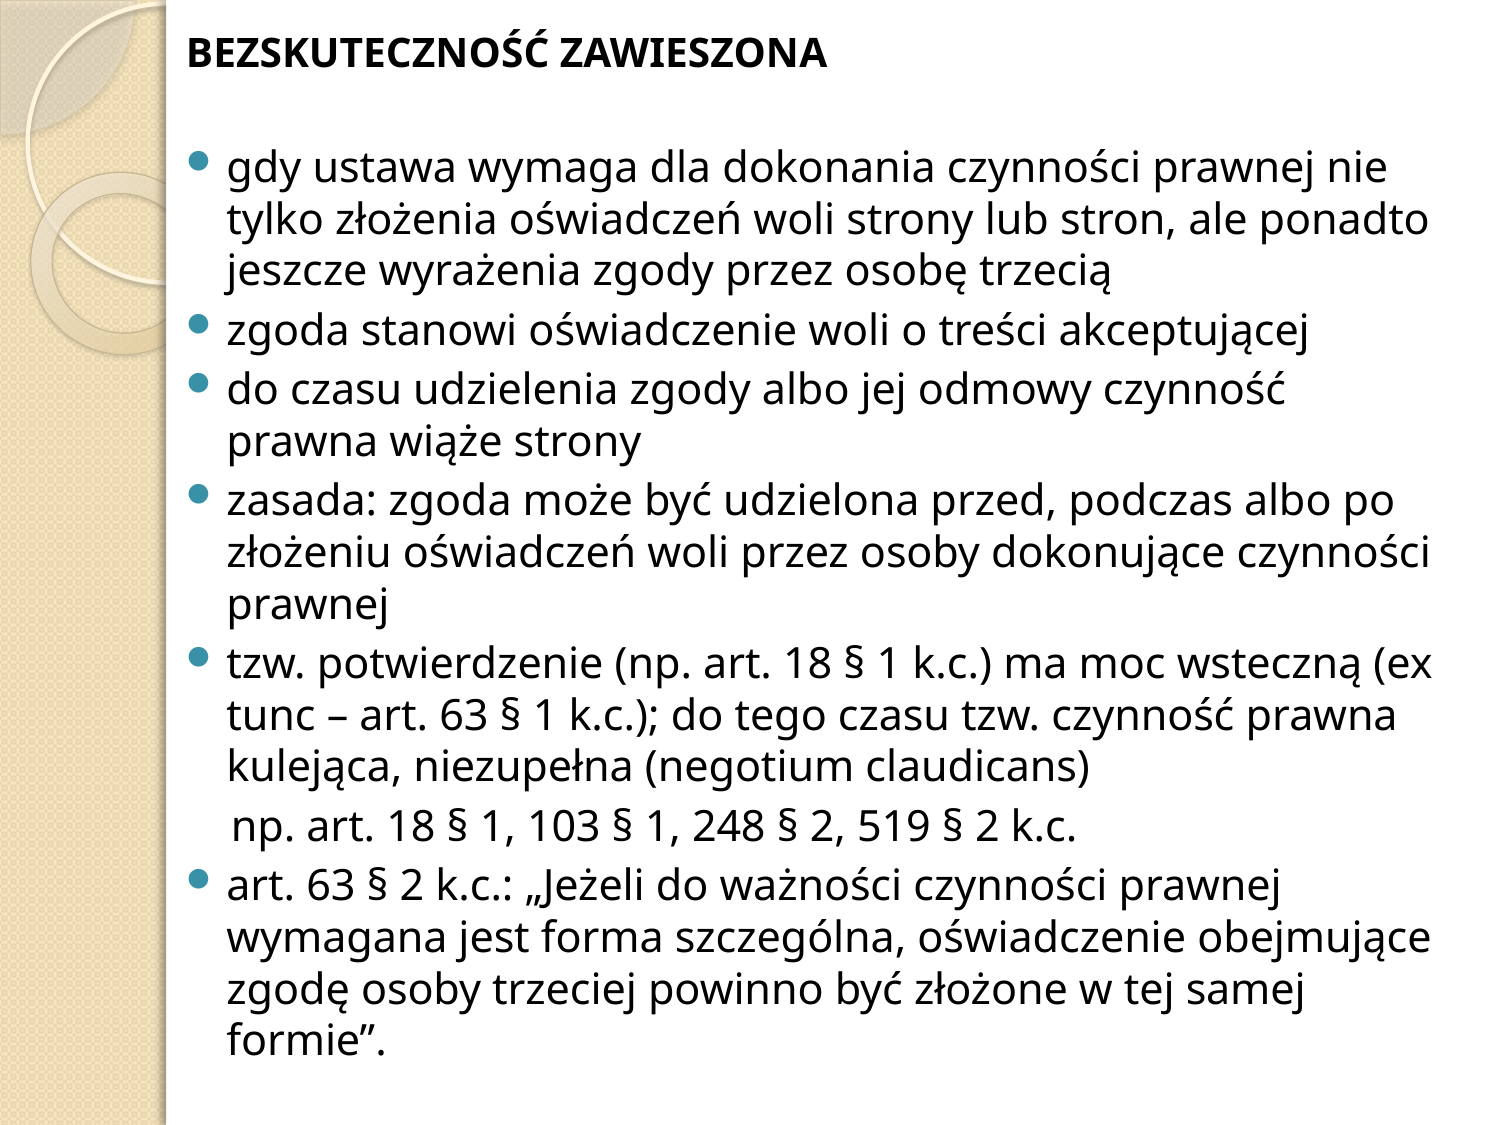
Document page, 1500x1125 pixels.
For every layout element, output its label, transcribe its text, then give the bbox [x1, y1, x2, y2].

list BEZSKUTECZNOŚĆ ZAWIESZONA gdy ustawa wymaga dla dokonania czynności prawnej nie tylko złożenia oświadczeń woli strony lub stron, ale ponadto jeszcze wyrażenia zgody przez osobę trzecią zgoda stanowi oświadczenie woli o treści akceptującej do czasu udzielenia zgody albo jej odmowy czynność prawna wiąże strony zasada: zgoda może być udzielona przed, podczas albo po złożeniu oświadczeń woli przez osoby dokonujące czynności prawnej tzw. potwierdzenie (np. art. 18 § 1 k.c.) ma moc wsteczną (ex tunc – art. 63 § 1 k.c.); do tego czasu tzw. czynność prawna kulejąca, niezupełna (negotium claudicans) np. art. 18 § 1, 103 § 1, 248 § 2, 519 § 2 k.c. art. 63 § 2 k.c.: „Jeżeli do ważności czynności prawnej wymagana jest forma szczególna, oświadczenie obejmujące zgodę osoby trzeciej powinno być złożone w tej samej formie”. [159, 19, 1459, 1083]
